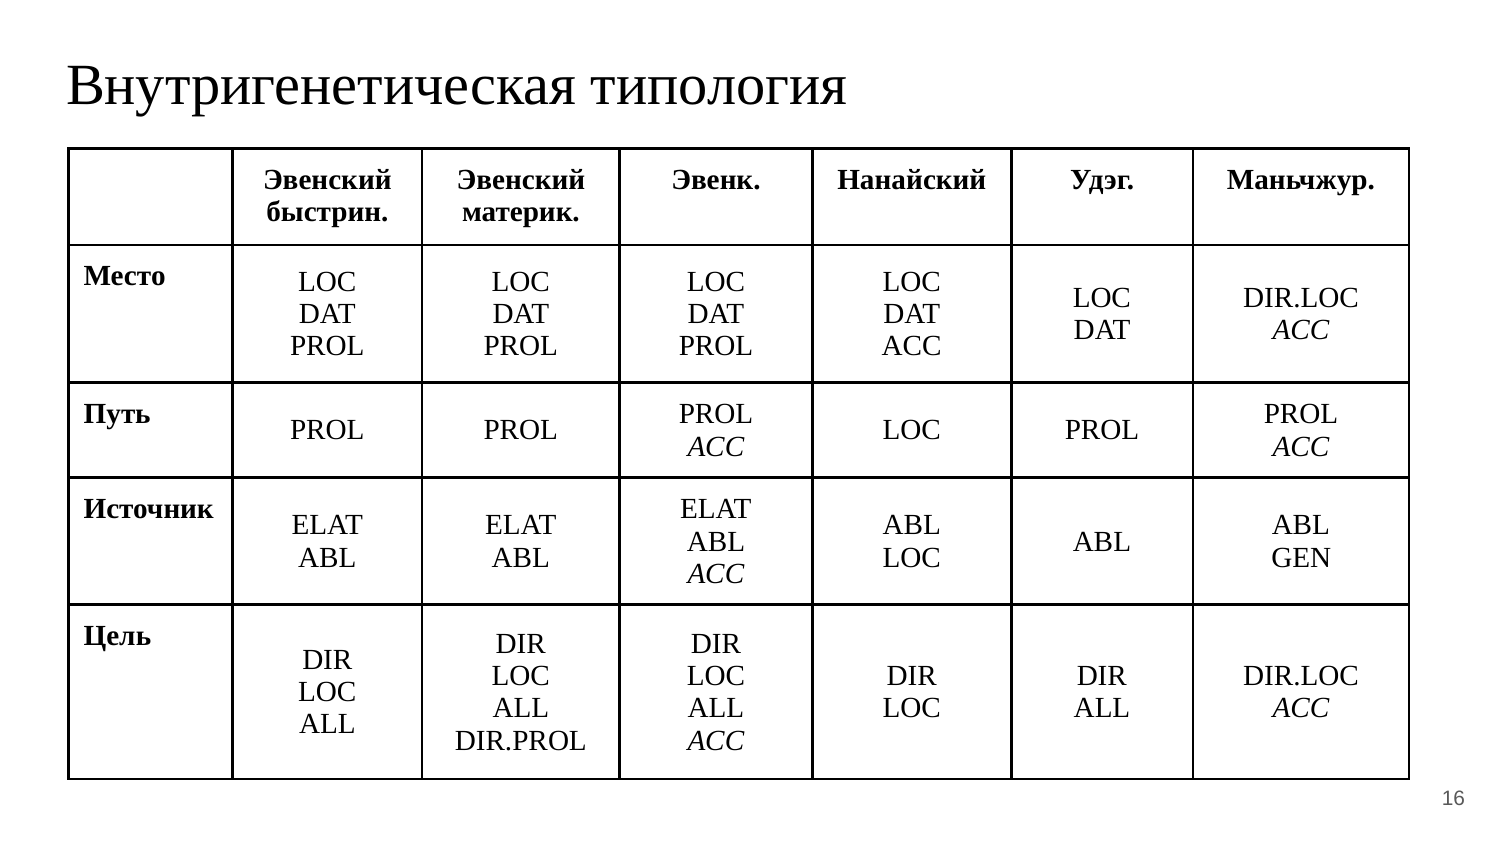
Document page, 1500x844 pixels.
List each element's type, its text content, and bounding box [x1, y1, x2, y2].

table_header Эвенский быстрин. [234, 150, 421, 244]
table_cell PROL [234, 384, 421, 476]
table_cell PROL [1013, 384, 1192, 476]
table_cell PROL ACC [621, 384, 811, 476]
table_cell ELAT ABL [234, 479, 421, 603]
table_cell ELAT ABL ACC [621, 479, 811, 603]
table_cell DIR LOC ALL DIR.PROL [423, 606, 618, 778]
table_cell LOC [814, 384, 1010, 476]
table_header [70, 150, 231, 244]
table_cell ABL LOC [814, 479, 1010, 603]
table_cell ABL [1013, 479, 1192, 603]
table_cell DIR LOC [814, 606, 1010, 778]
table_header Эвенский материк. [423, 150, 618, 244]
table_cell ELAT ABL [423, 479, 618, 603]
title Внутригенетическая типология [51, 30, 1449, 125]
table_cell Цель [70, 606, 231, 778]
table_cell LOC DAT PROL [621, 246, 811, 381]
table_header Эвенк. [621, 150, 811, 244]
table_header Нанайский [814, 150, 1010, 244]
table_header Удэг. [1013, 150, 1192, 244]
table_cell DIR ALL [1013, 606, 1192, 778]
table_cell PROL ACC [1194, 384, 1408, 476]
table_cell LOC DAT [1013, 246, 1192, 381]
table_cell ABL GEN [1194, 479, 1408, 603]
table_cell Место [70, 246, 231, 381]
slide_number 16 [1389, 764, 1480, 830]
table_cell Путь [70, 384, 231, 476]
table_cell PROL [423, 384, 618, 476]
table_cell LOC DAT PROL [234, 246, 421, 381]
table_cell DIR.LOC ACC [1194, 246, 1408, 381]
table_cell LOC DAT PROL [423, 246, 618, 381]
table_cell DIR LOC ALL ACC [621, 606, 811, 778]
table_cell DIR.LOC ACC [1194, 606, 1408, 778]
table_header Маньчжур. [1194, 150, 1408, 244]
table_cell Источник [70, 479, 231, 603]
table_cell LOC DAT ACC [814, 246, 1010, 381]
table_cell DIR LOC ALL [234, 606, 421, 778]
